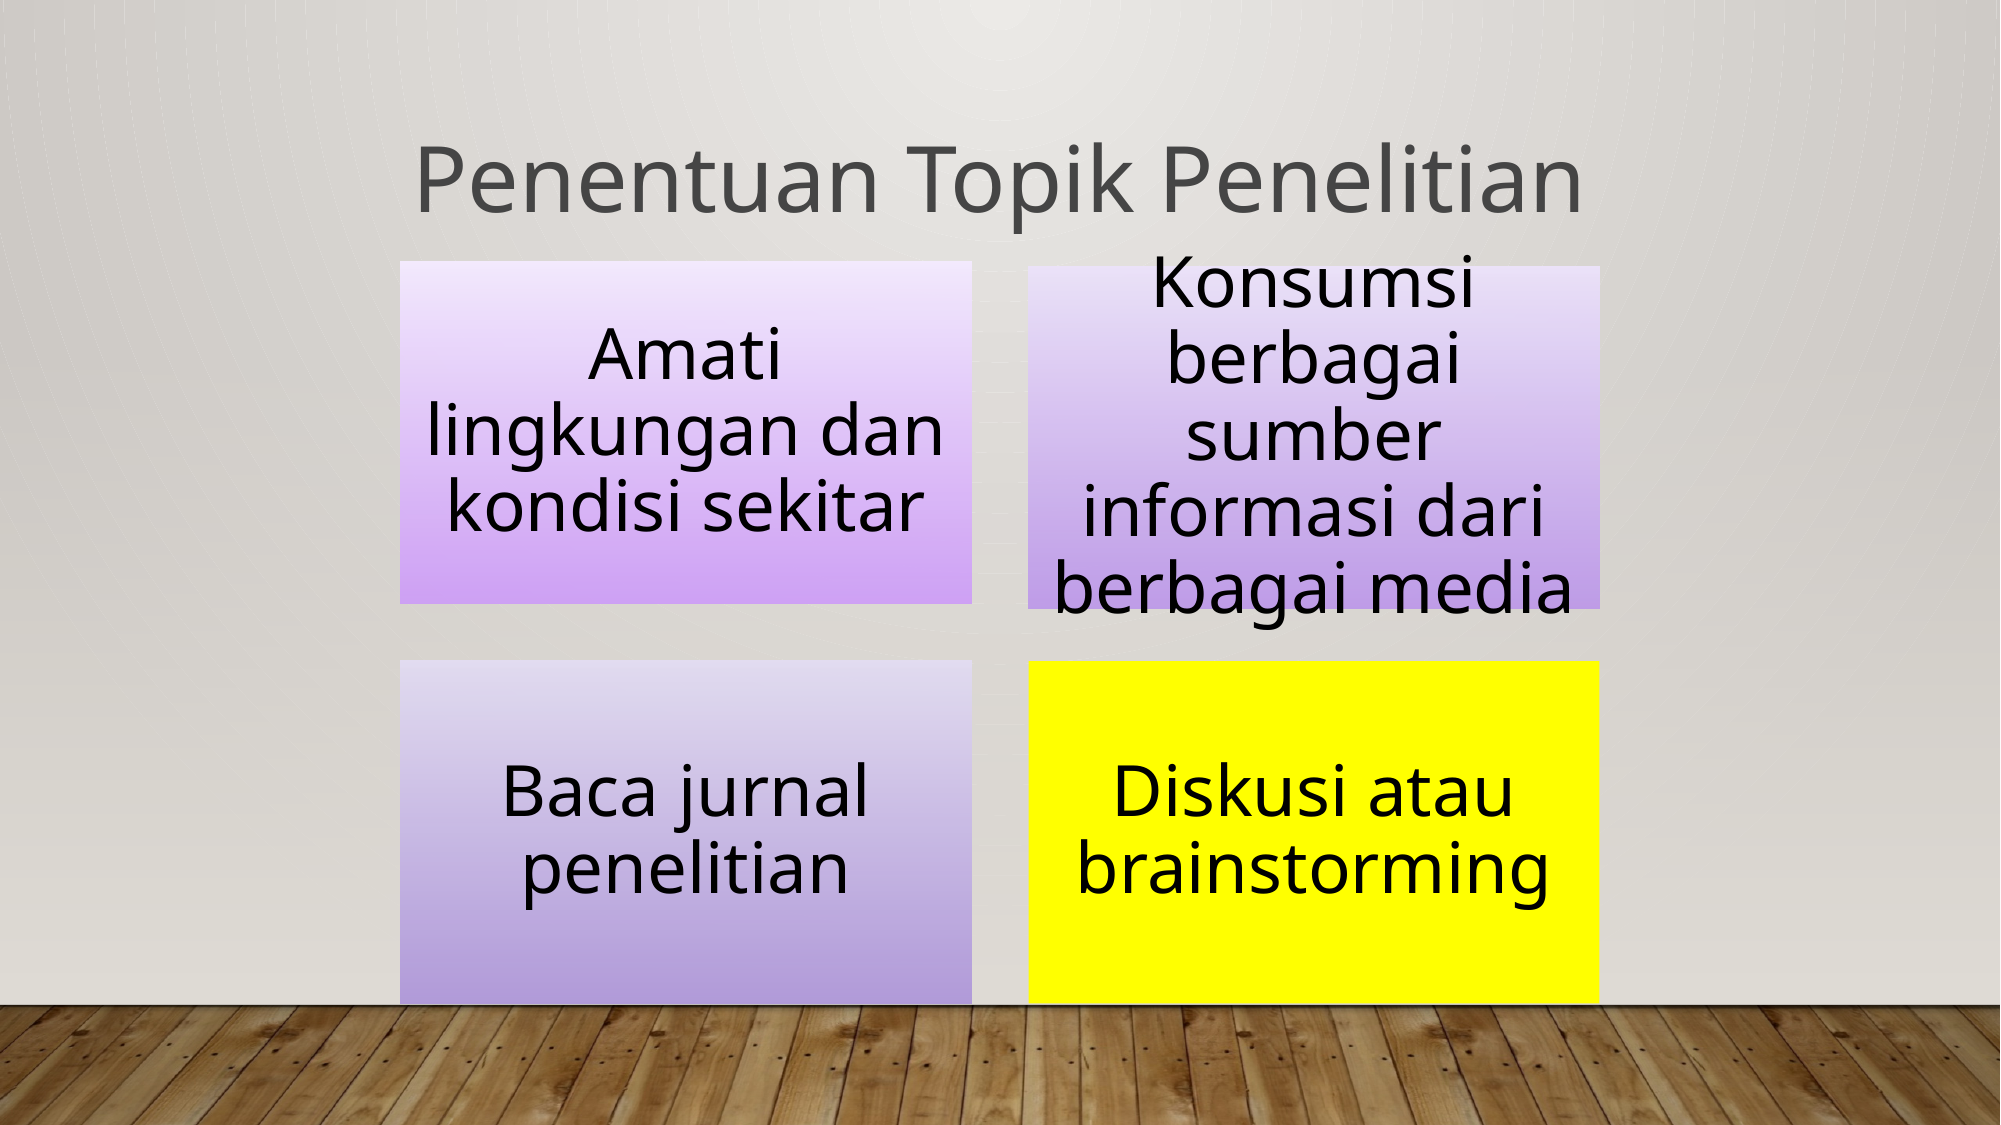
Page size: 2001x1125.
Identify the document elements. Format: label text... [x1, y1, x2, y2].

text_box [324, 260, 1676, 1004]
picture [0, 1005, 2000, 1125]
text_box Penentuan Topik Penelitian [324, 82, 1675, 260]
